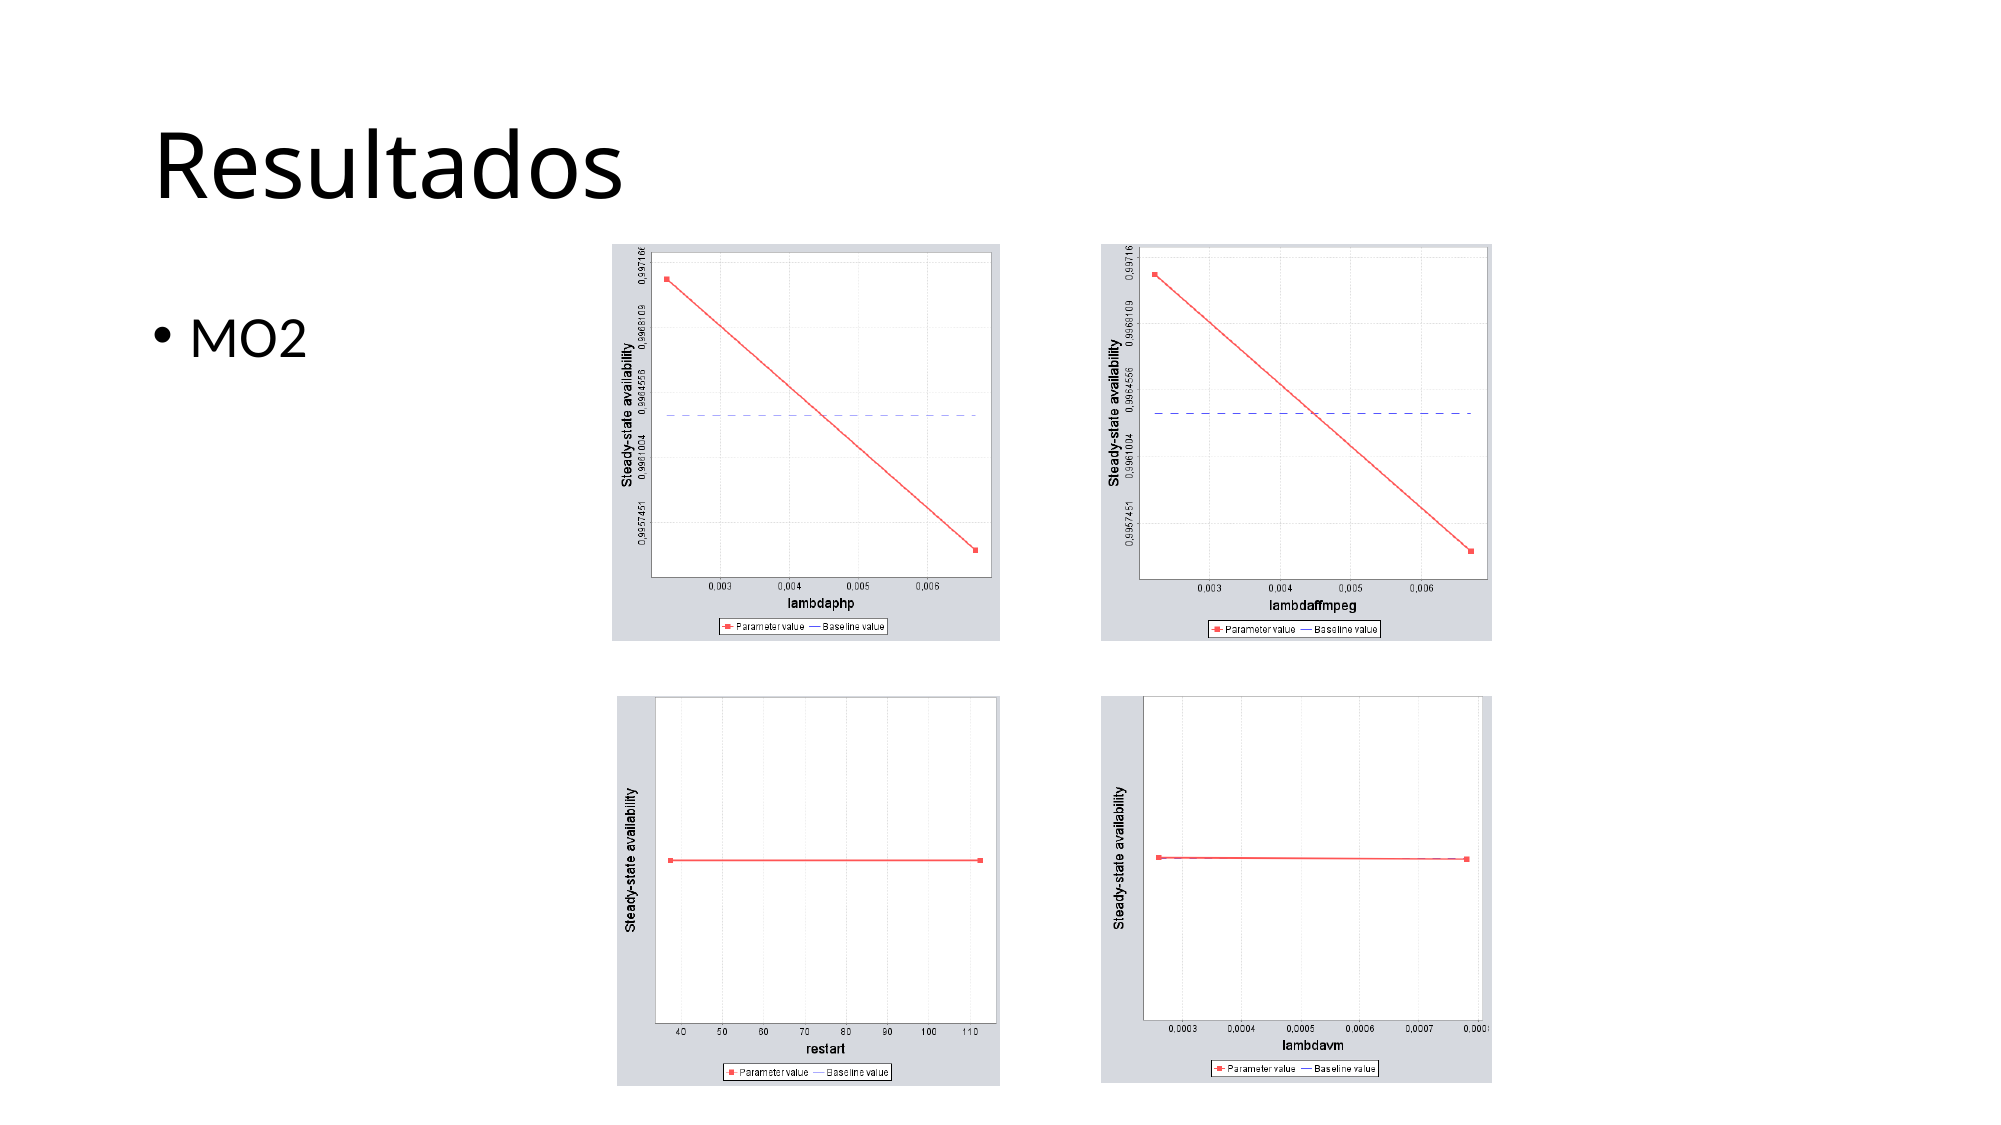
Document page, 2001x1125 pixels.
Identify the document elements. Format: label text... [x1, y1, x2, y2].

picture [1101, 244, 1492, 641]
picture [612, 244, 1000, 641]
list MO2 [137, 299, 1863, 1014]
title Resultados [137, 59, 1863, 278]
picture [1101, 696, 1492, 1083]
picture [617, 696, 1000, 1086]
